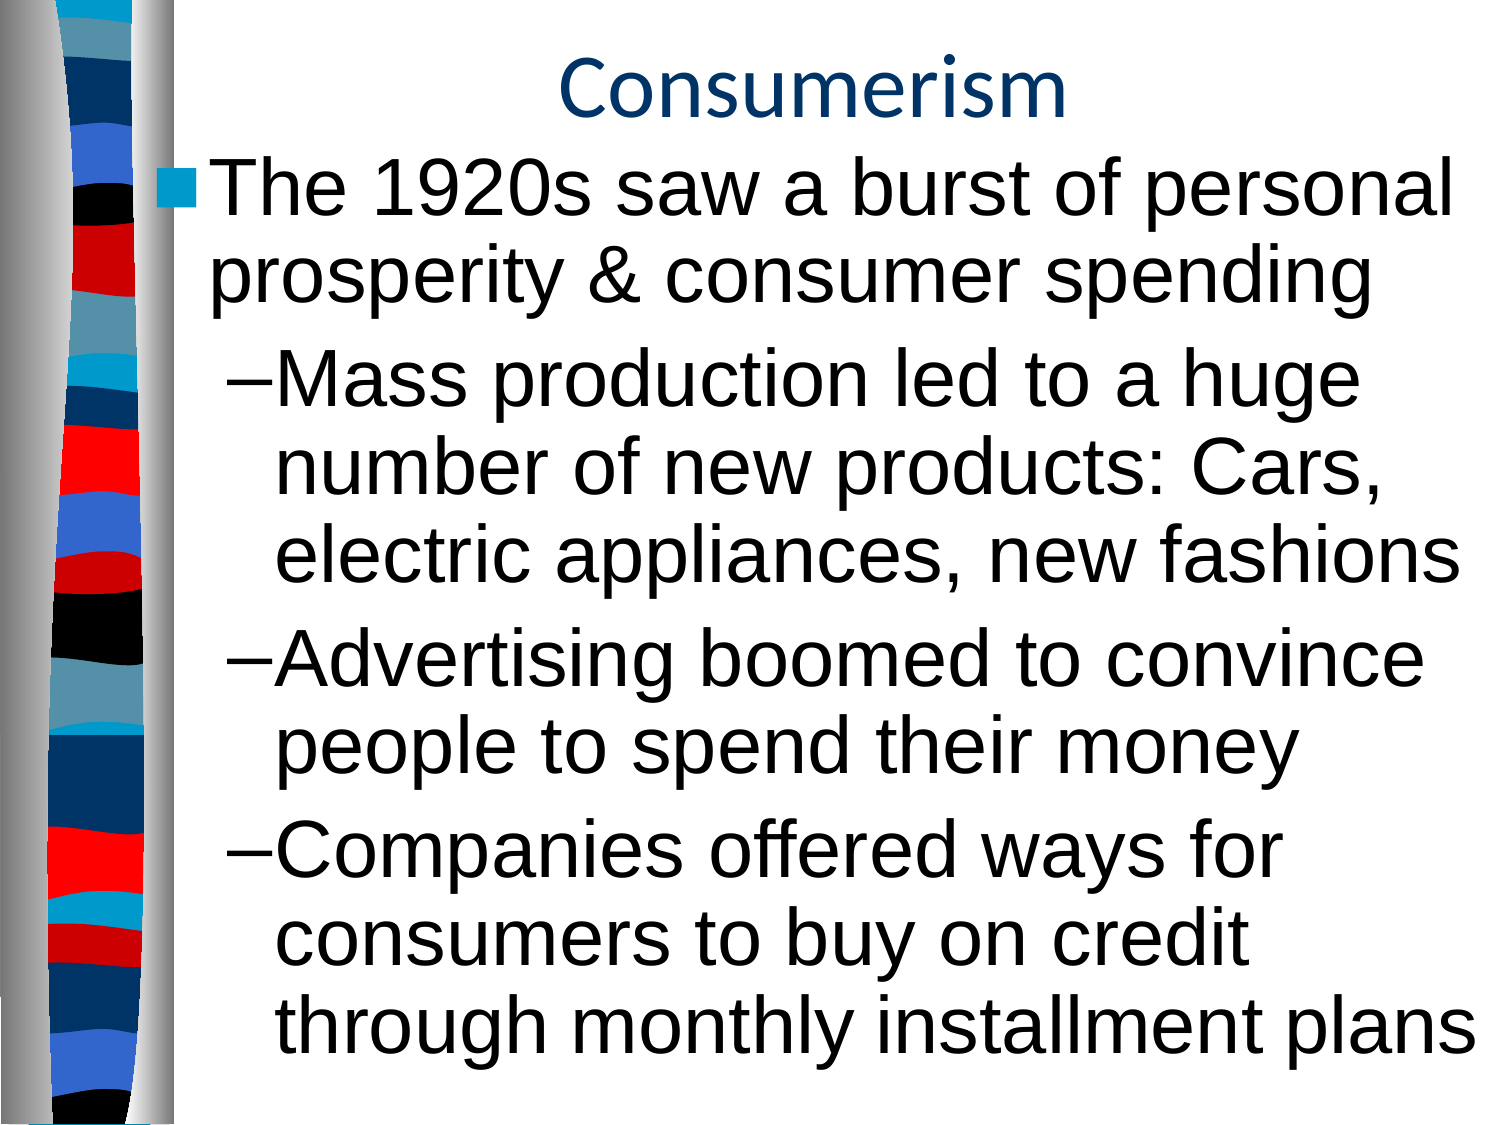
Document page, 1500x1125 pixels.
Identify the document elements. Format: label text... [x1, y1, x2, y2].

title Consumerism [187, 0, 1463, 137]
list The 1920s saw a burst of personal prosperity & consumer spending Mass production led to a huge number of new products: Cars, electric appliances, new fashions Advertising boomed to convince people to spend their money Companies offered ways for consumers to buy on credit through monthly installment plans [137, 137, 1500, 1125]
